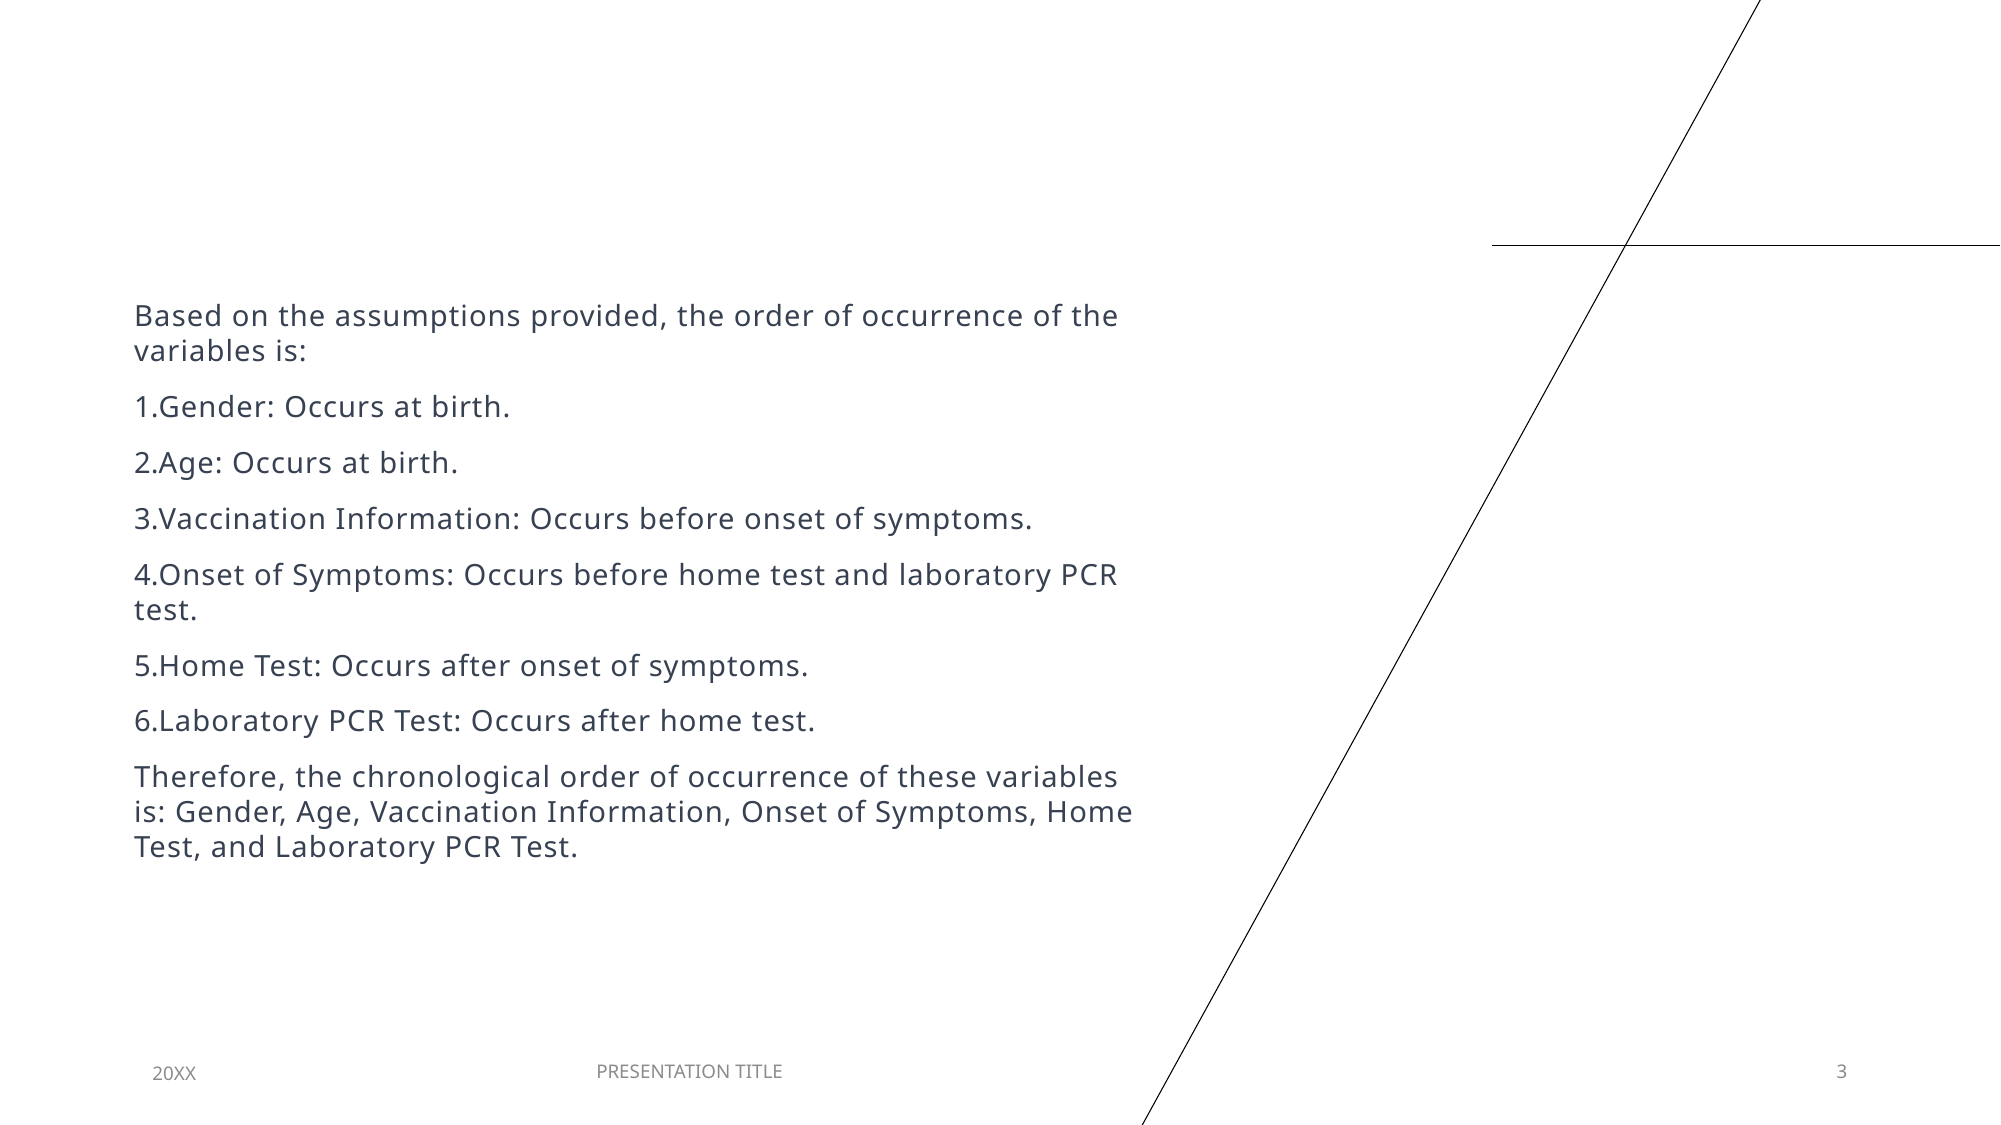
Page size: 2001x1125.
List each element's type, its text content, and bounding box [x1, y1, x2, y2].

list Based on the assumptions provided, the order of occurrence of the variables is: Gender: Occurs at birth. Age: Occurs at birth. Vaccination Information: Occurs before onset of symptoms. Onset of Symptoms: Occurs before home test and laboratory PCR test. Home Test: Occurs after onset of symptoms. Laboratory PCR Test: Occurs after home test. Therefore, the chronological order of occurrence of these variables is: Gender, Age, Vaccination Information, Onset of Symptoms, Home Test, and Laboratory PCR Test. [119, 289, 1159, 936]
slide_number 3 [1412, 1042, 1863, 1103]
footer PRESENTATION TITLE [404, 1042, 975, 1103]
slide_number 20XX [137, 1042, 338, 1103]
